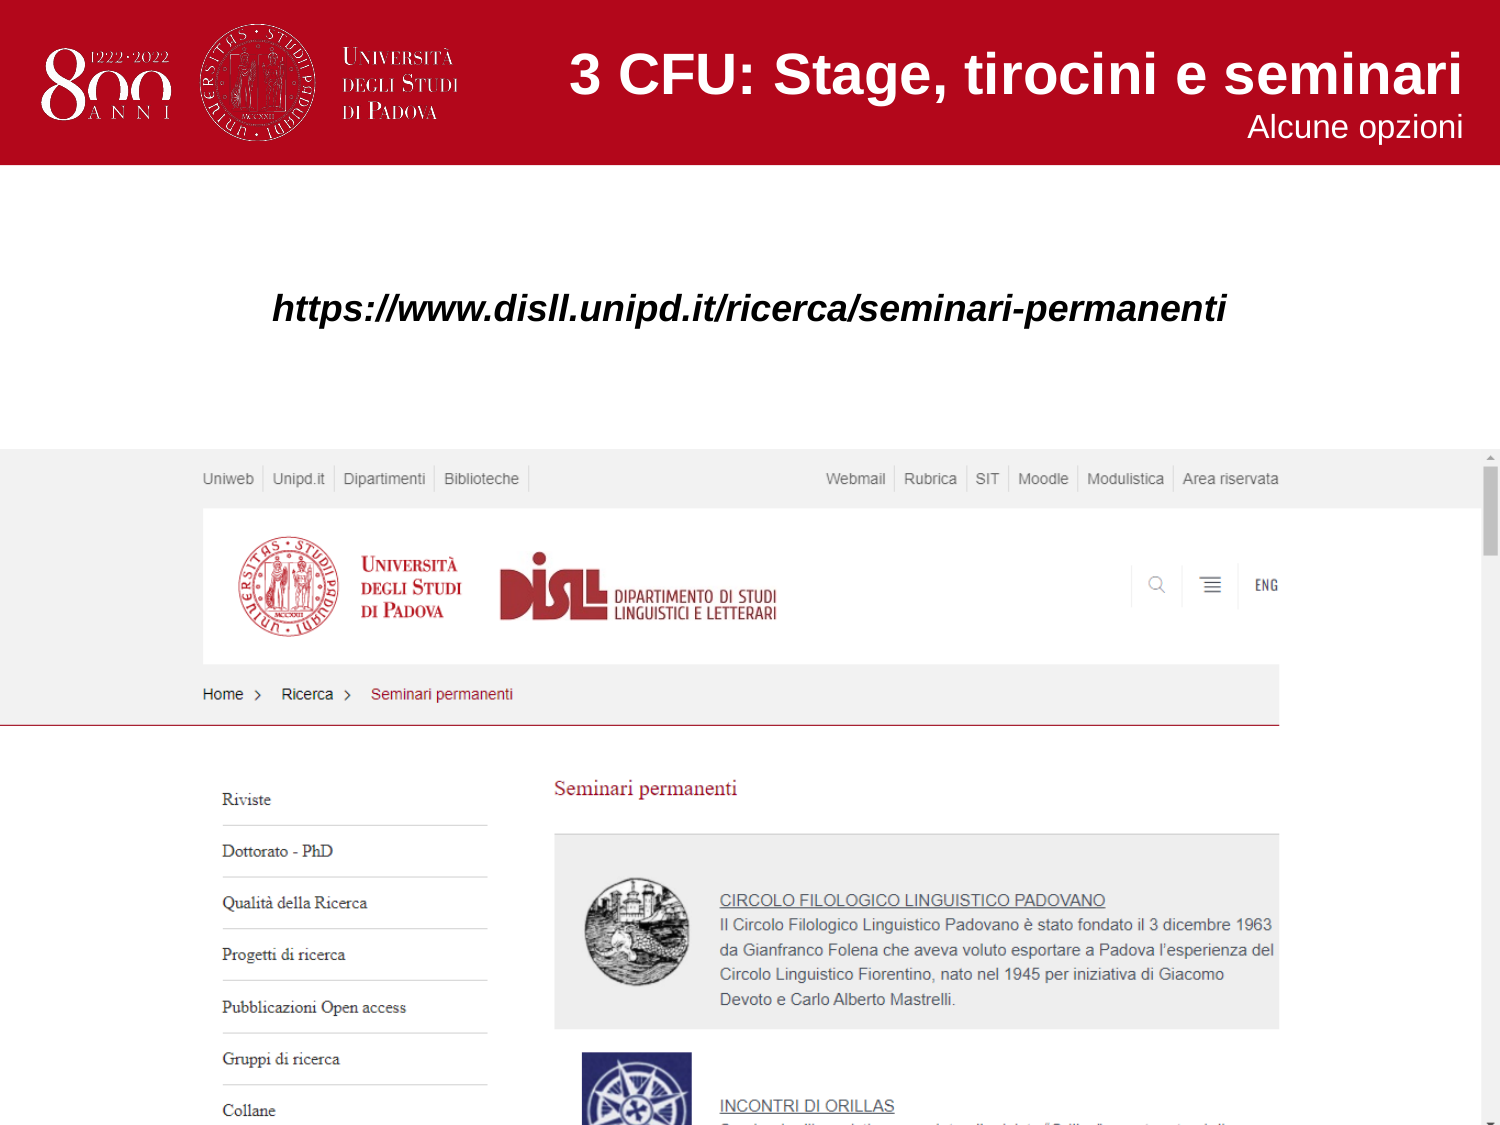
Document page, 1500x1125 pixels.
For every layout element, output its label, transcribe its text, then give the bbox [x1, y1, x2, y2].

text_box 3 CFU: Stage, tirocini e seminari Alcune opzioni [526, 0, 1500, 166]
text_box https://www.disll.unipd.it/ricerca/seminari-permanenti [0, 276, 1500, 337]
picture [0, 449, 1500, 1125]
picture [41, 24, 457, 141]
